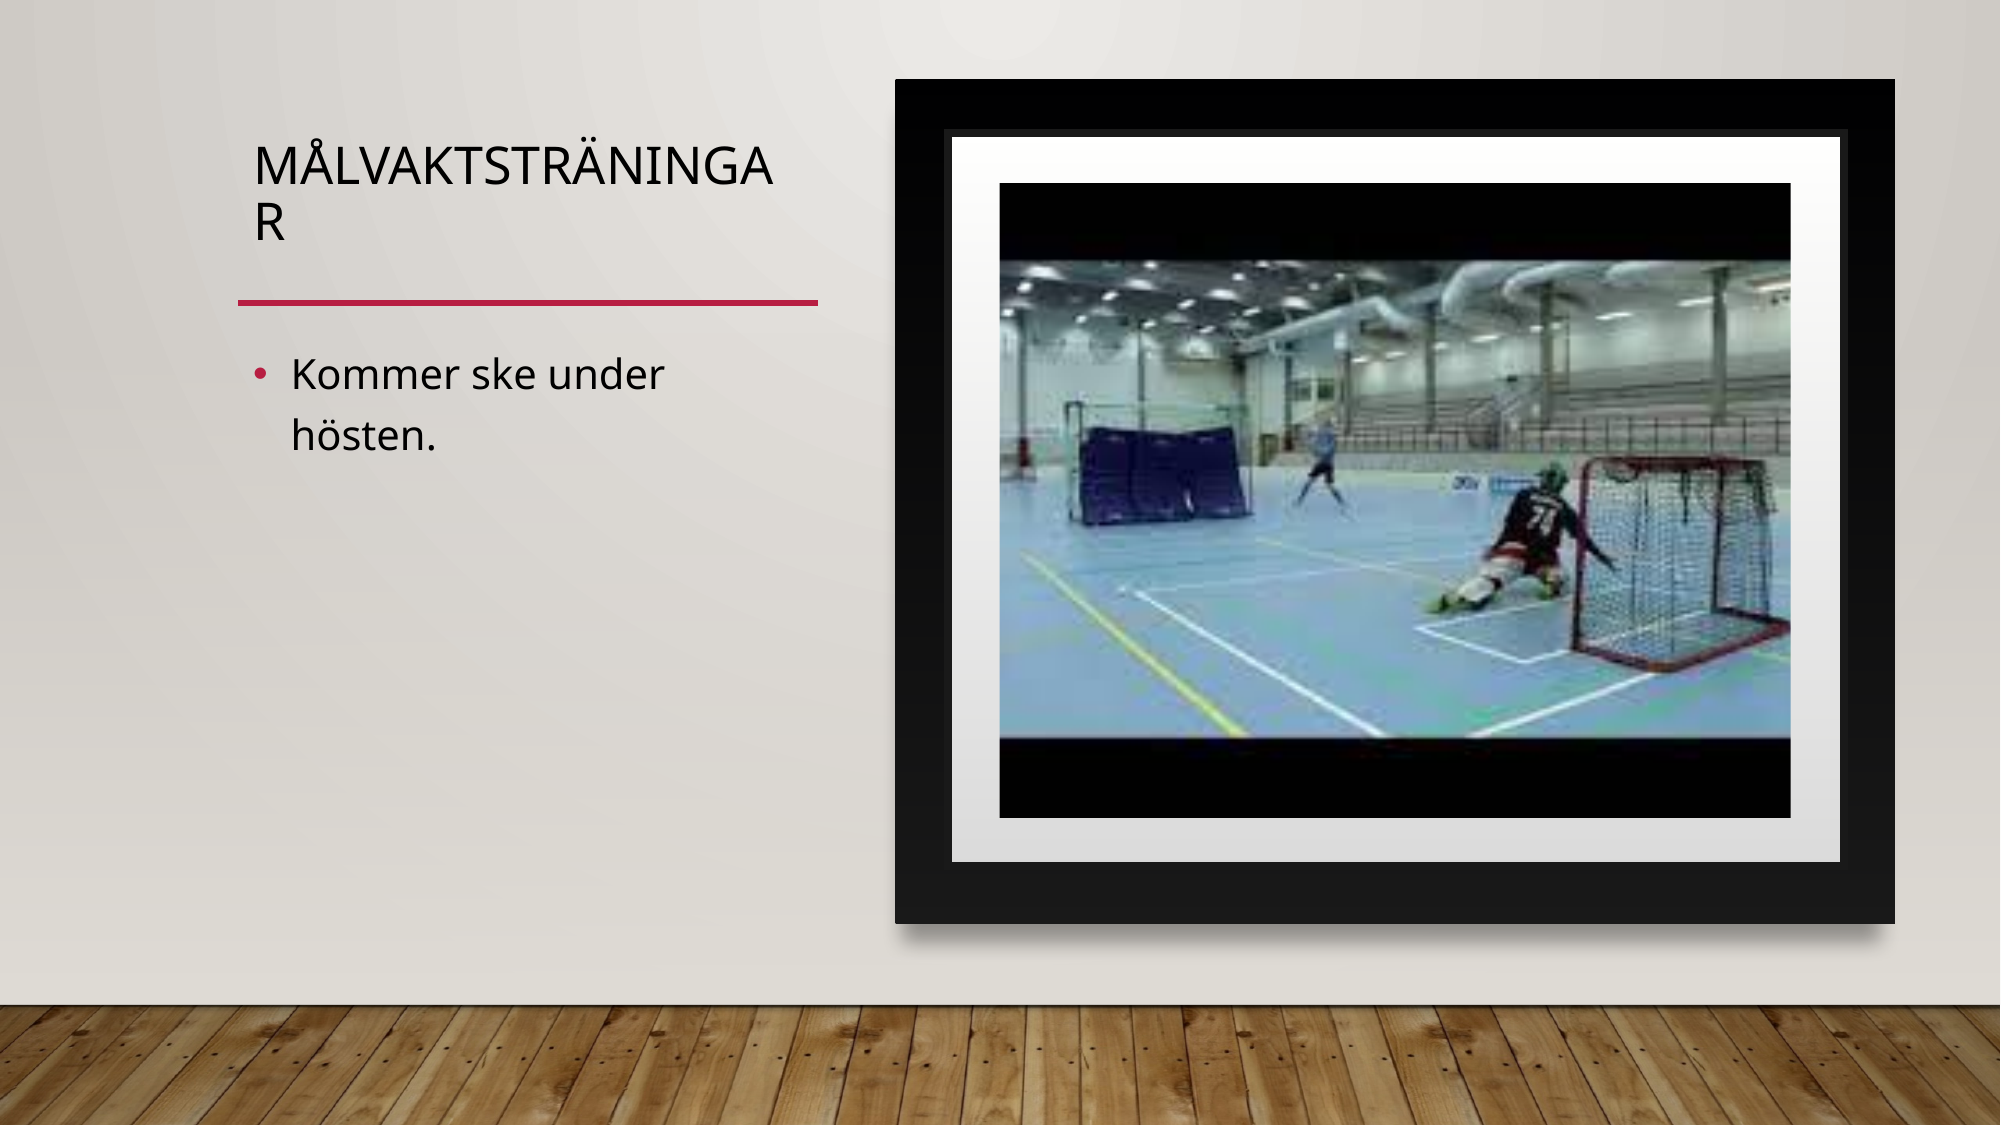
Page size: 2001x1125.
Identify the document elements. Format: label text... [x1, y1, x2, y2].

title Målvaktsträningar [238, 131, 818, 302]
picture [0, 1006, 2000, 1125]
text_box [0, 0, 2000, 330]
picture [999, 182, 1791, 818]
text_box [895, 78, 1896, 924]
list Kommer ske under hösten. [238, 330, 817, 897]
text_box [0, 330, 2000, 1004]
